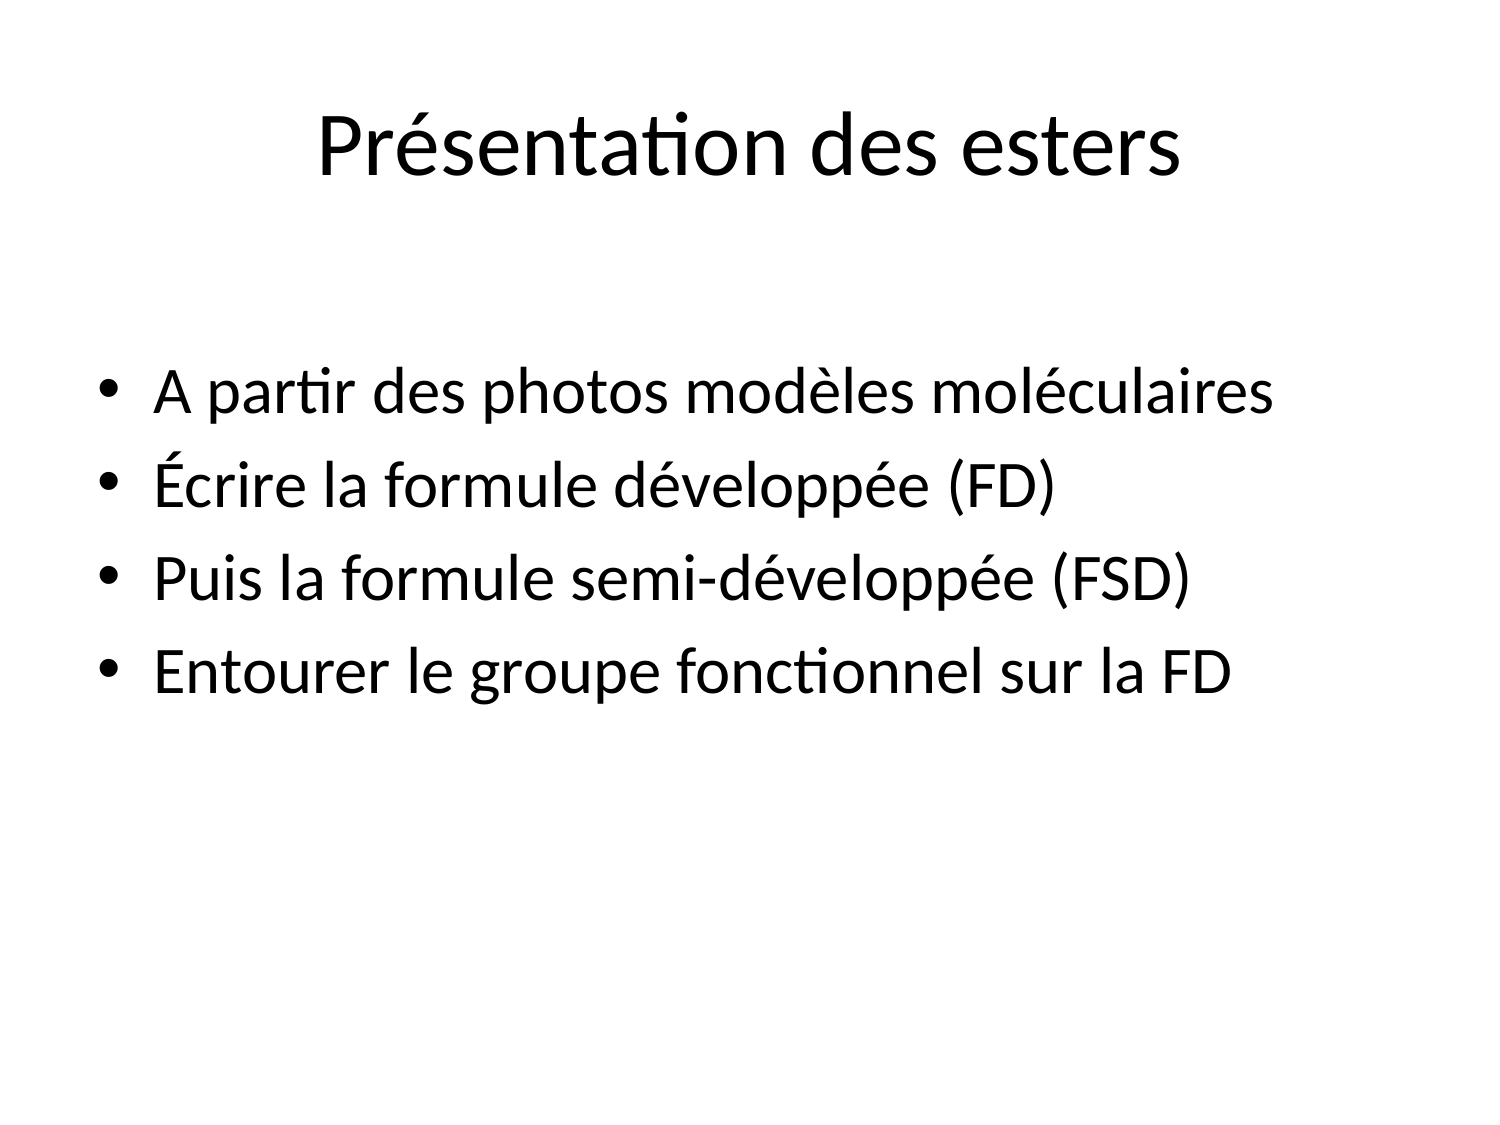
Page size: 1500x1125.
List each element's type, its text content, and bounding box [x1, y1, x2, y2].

list A partir des photos modèles moléculaires Écrire la formule développée (FD) Puis la formule semi-développée (FSD) Entourer le groupe fonctionnel sur la FD [82, 339, 1432, 863]
title Présentation des esters [75, 45, 1425, 233]
